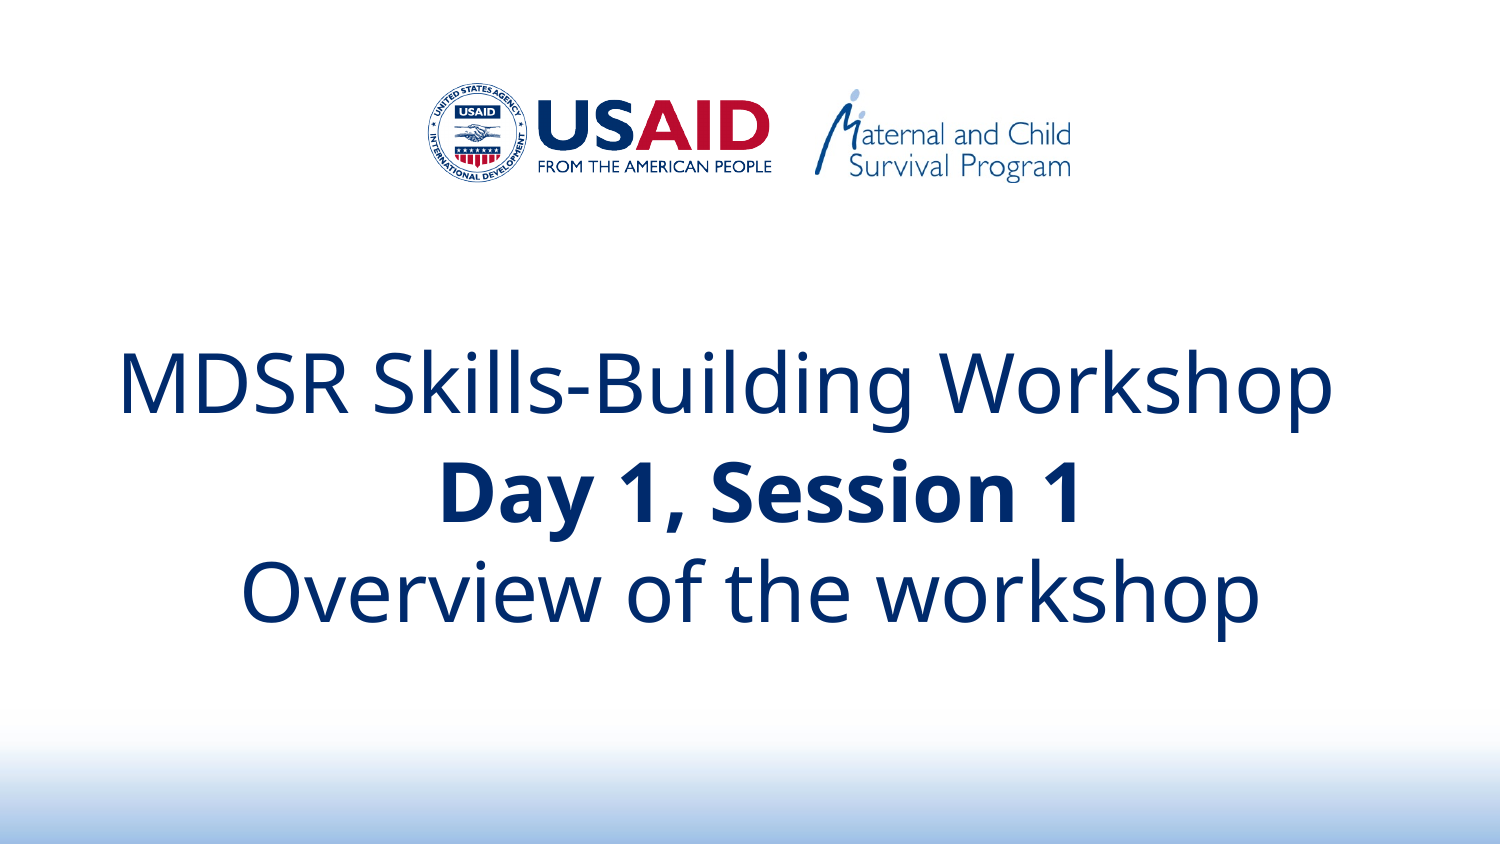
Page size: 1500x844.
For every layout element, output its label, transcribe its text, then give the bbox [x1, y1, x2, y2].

picture [376, 50, 1070, 222]
picture [0, 309, 1500, 844]
text_box MDSR Skills-Building Workshop [24, 309, 1450, 438]
title Day 1, Session 1 Overview of the workshop [125, 438, 1400, 647]
